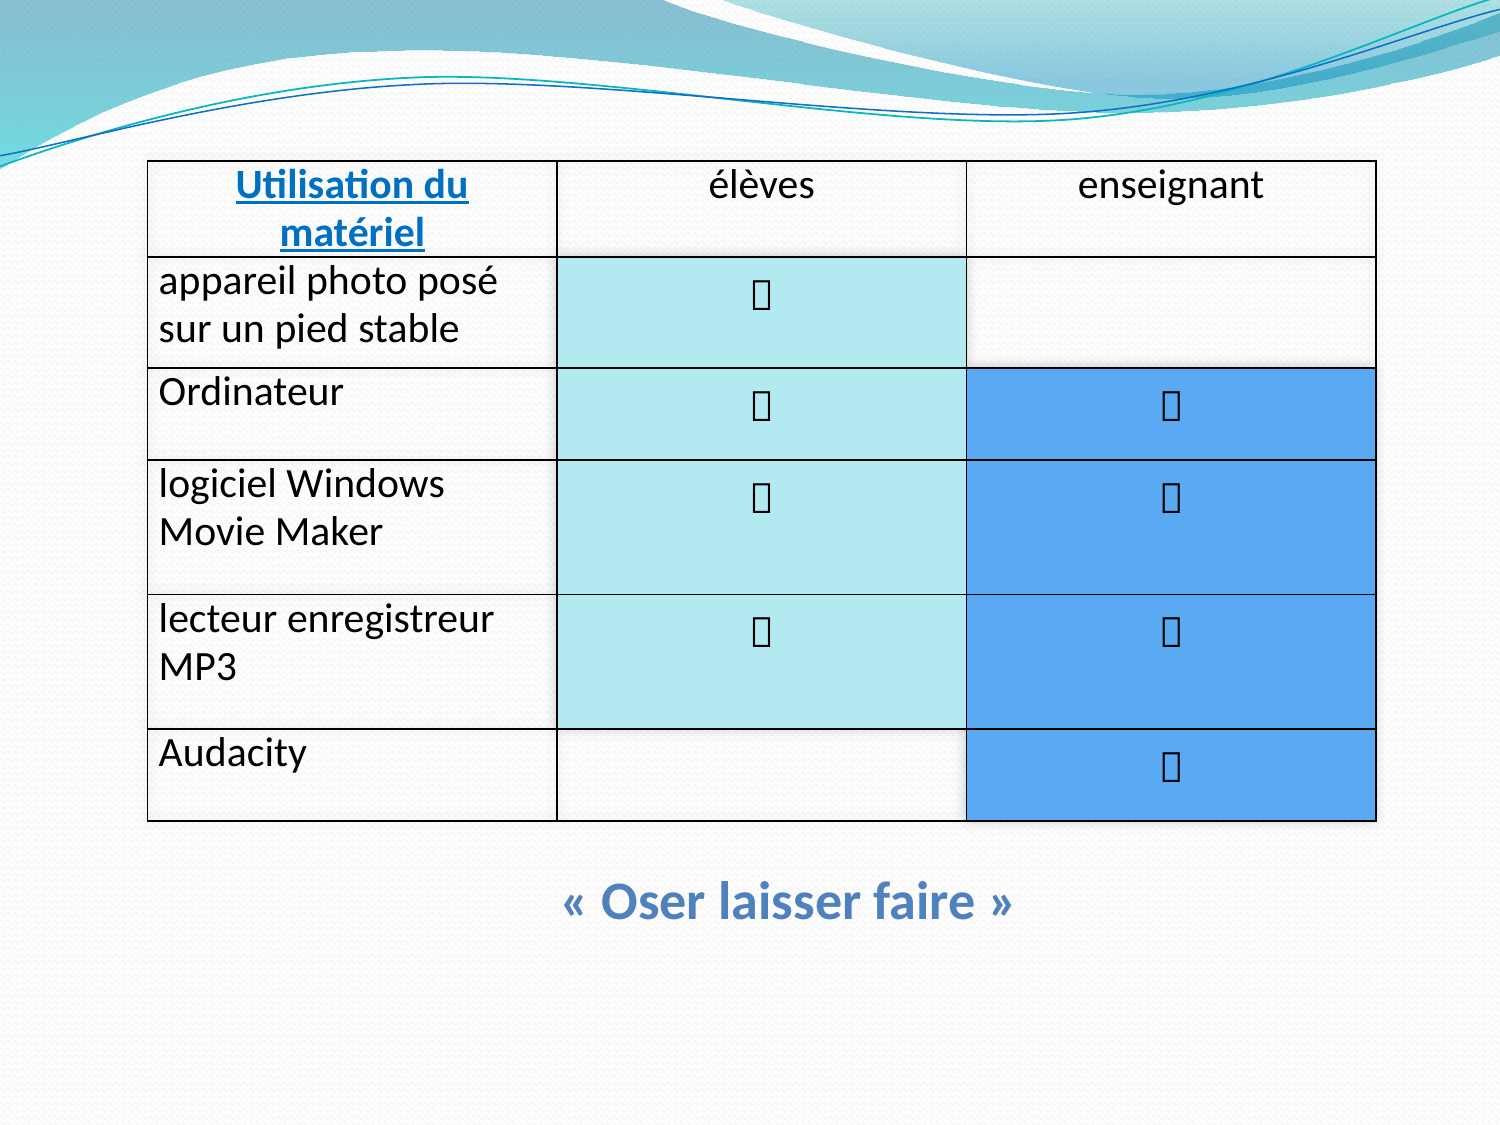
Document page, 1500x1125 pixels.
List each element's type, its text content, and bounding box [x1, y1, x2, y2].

table_cell lecteur enregistreur MP3 [148, 595, 556, 728]
table_header enseignant [967, 162, 1375, 256]
table_cell Ordinateur [148, 369, 556, 459]
table_cell  [967, 730, 1375, 820]
table_cell  [558, 369, 966, 459]
table_cell [967, 258, 1375, 367]
table_cell [558, 730, 966, 820]
table_header Utilisation du matériel [148, 162, 556, 256]
table_cell  [967, 461, 1375, 594]
table_cell logiciel Windows Movie Maker [148, 461, 556, 594]
table_cell  [967, 369, 1375, 459]
table_header élèves [558, 162, 966, 256]
table_cell  [558, 595, 966, 728]
table_cell  [967, 595, 1375, 728]
table_cell  [558, 258, 966, 367]
table_cell  [558, 461, 966, 594]
text_box « Oser laisser faire » [395, 857, 1183, 938]
table_cell Audacity [148, 730, 556, 820]
table_cell appareil photo posé sur un pied stable [148, 258, 556, 367]
